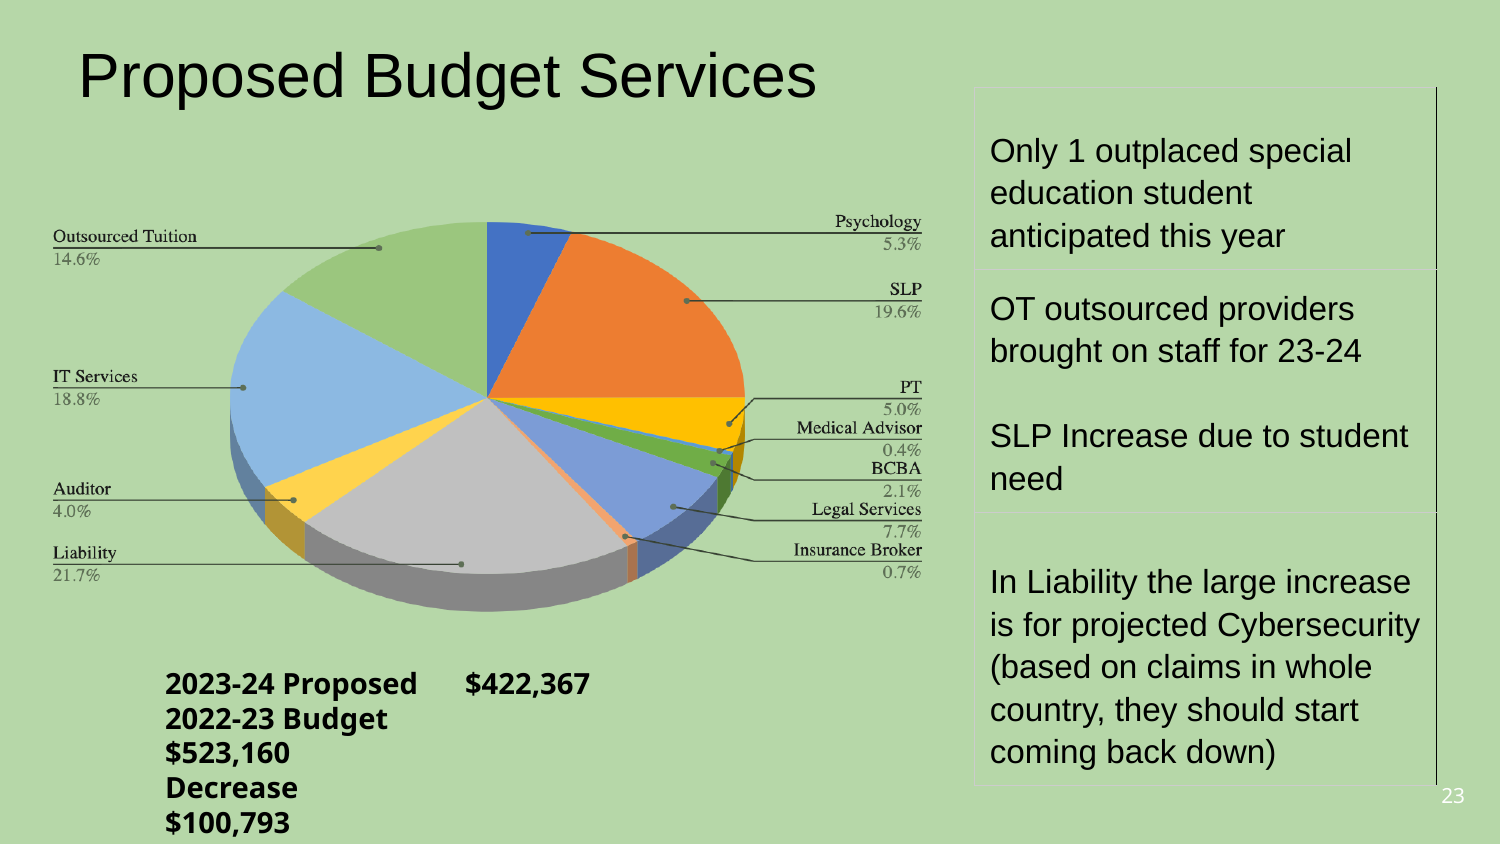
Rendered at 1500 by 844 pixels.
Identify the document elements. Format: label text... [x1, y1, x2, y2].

picture [24, 137, 951, 696]
text_box 2023-24 Proposed $422,367 2022-23 Budget $523,160 Decrease $100,793 % decrease 24% [150, 705, 643, 844]
slide_number ‹#› [1389, 764, 1480, 830]
table_header Only 1 outplaced special education student anticipated this year [975, 88, 1436, 269]
table_cell In Liability the large increase is for projected Cybersecurity (based on claims in whole country, they should start coming back down) [975, 513, 1436, 785]
title Proposed Budget Services [63, 12, 1437, 126]
table_cell OT outsourced providers brought on staff for 23-24 SLP Increase due to student need [975, 270, 1436, 512]
